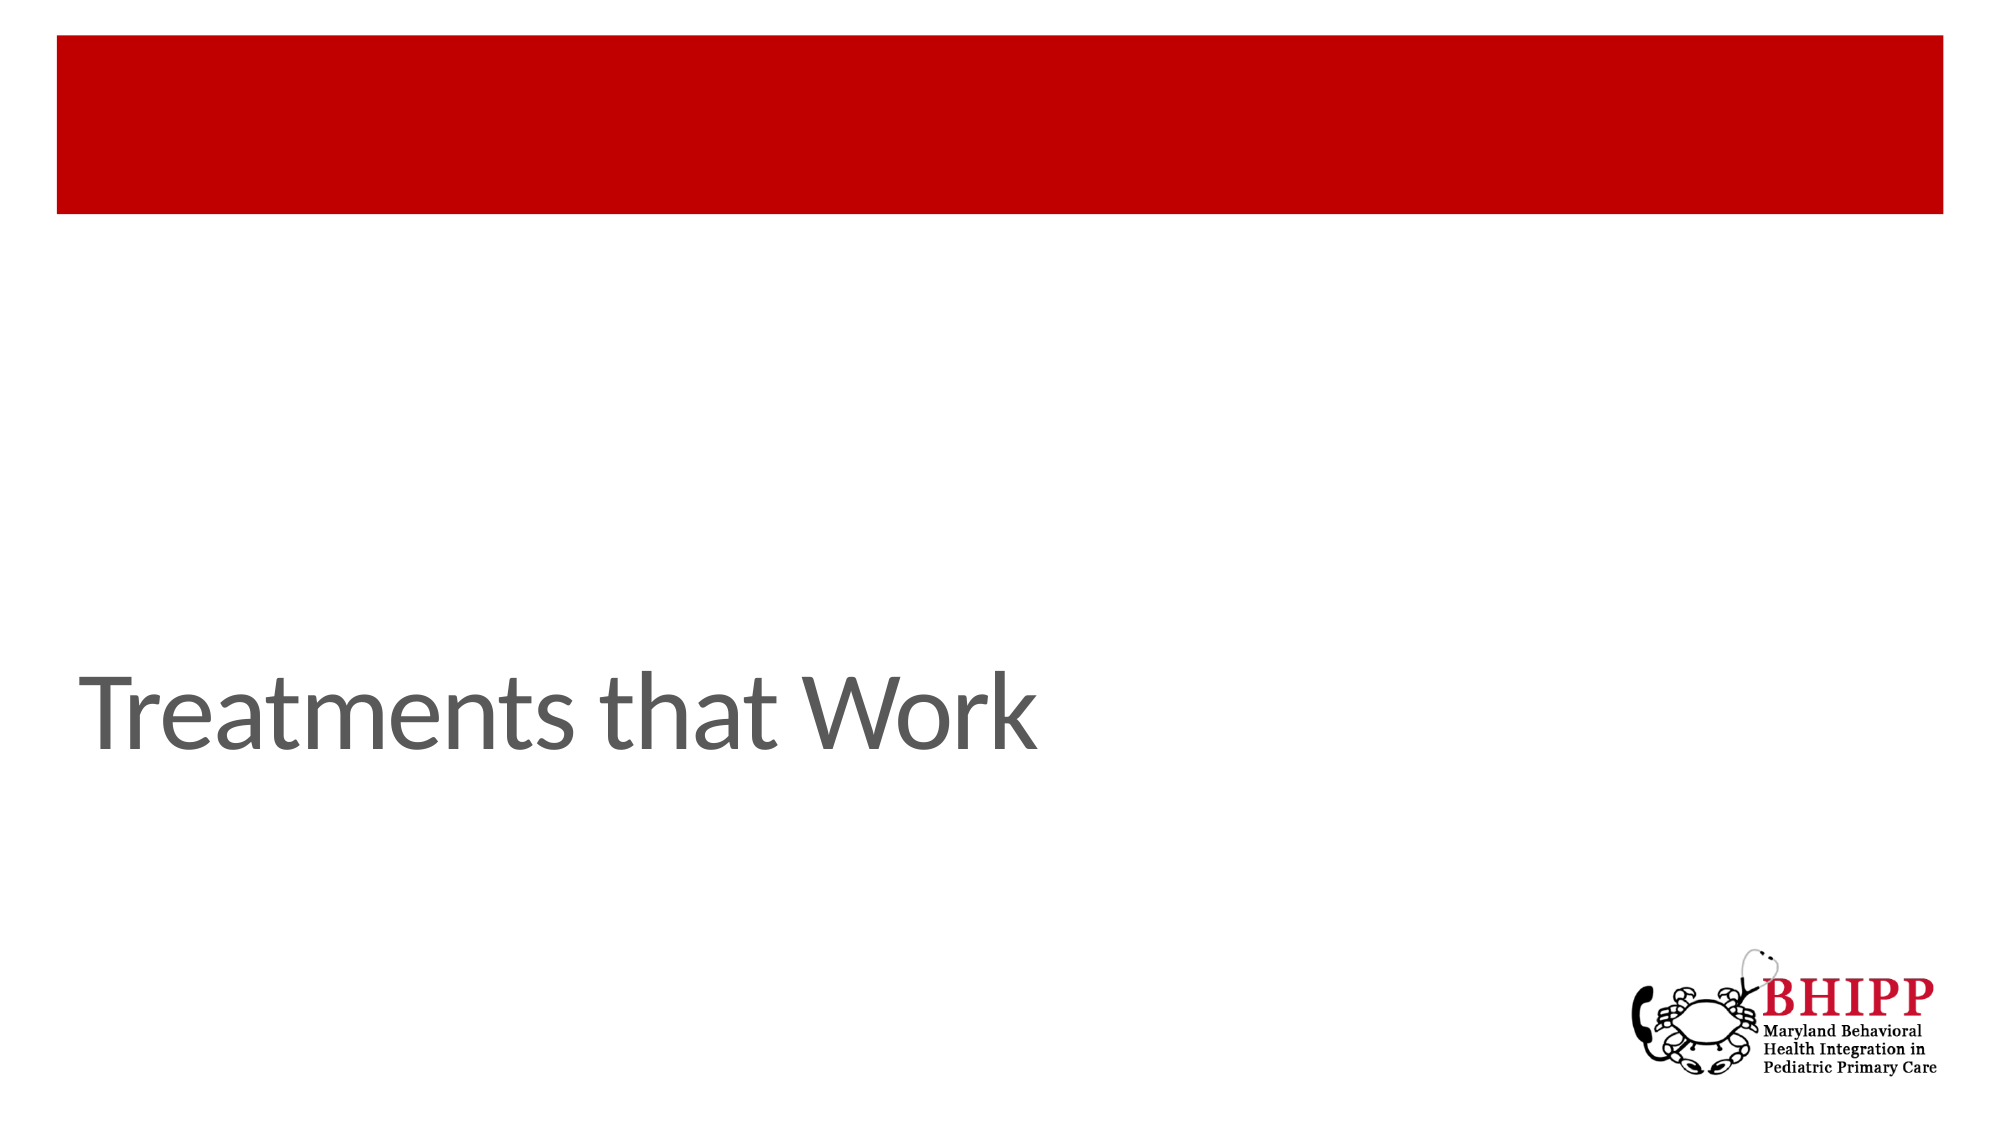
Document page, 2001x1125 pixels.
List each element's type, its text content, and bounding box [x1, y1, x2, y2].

title Treatments that Work [63, 247, 1264, 782]
picture [1602, 921, 1964, 1103]
